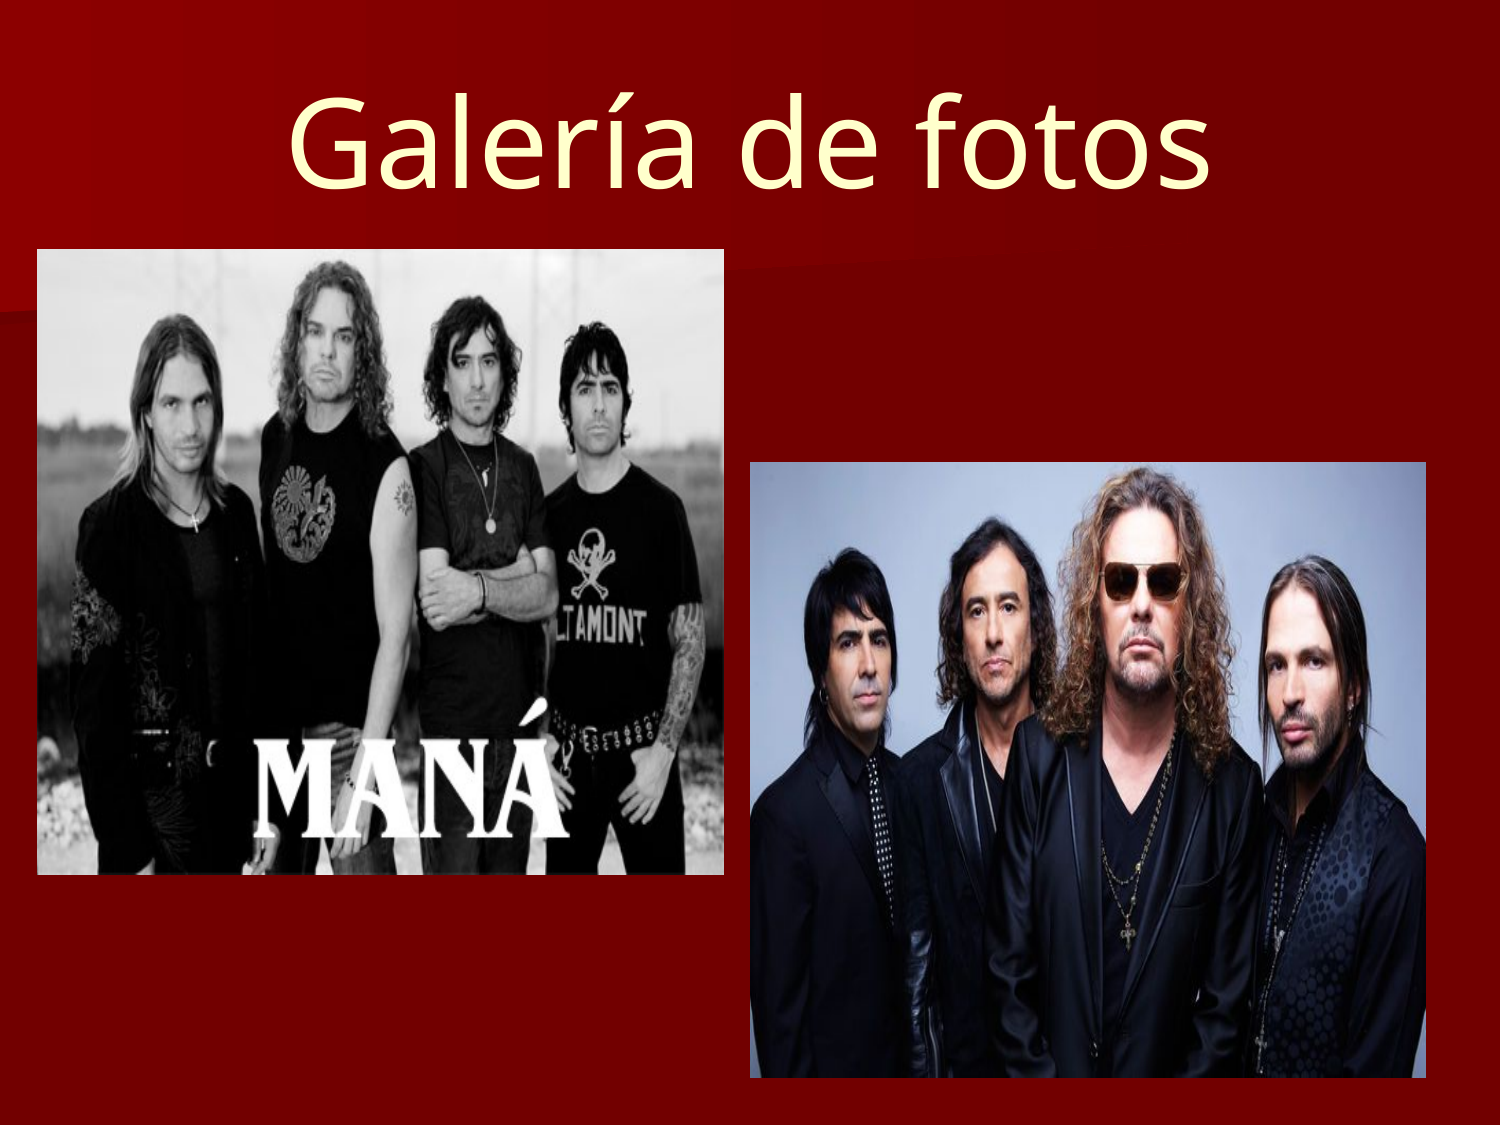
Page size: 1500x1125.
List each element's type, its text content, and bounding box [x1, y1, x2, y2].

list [37, 249, 724, 876]
title Galería de fotos [74, 44, 1426, 233]
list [749, 462, 1426, 1078]
